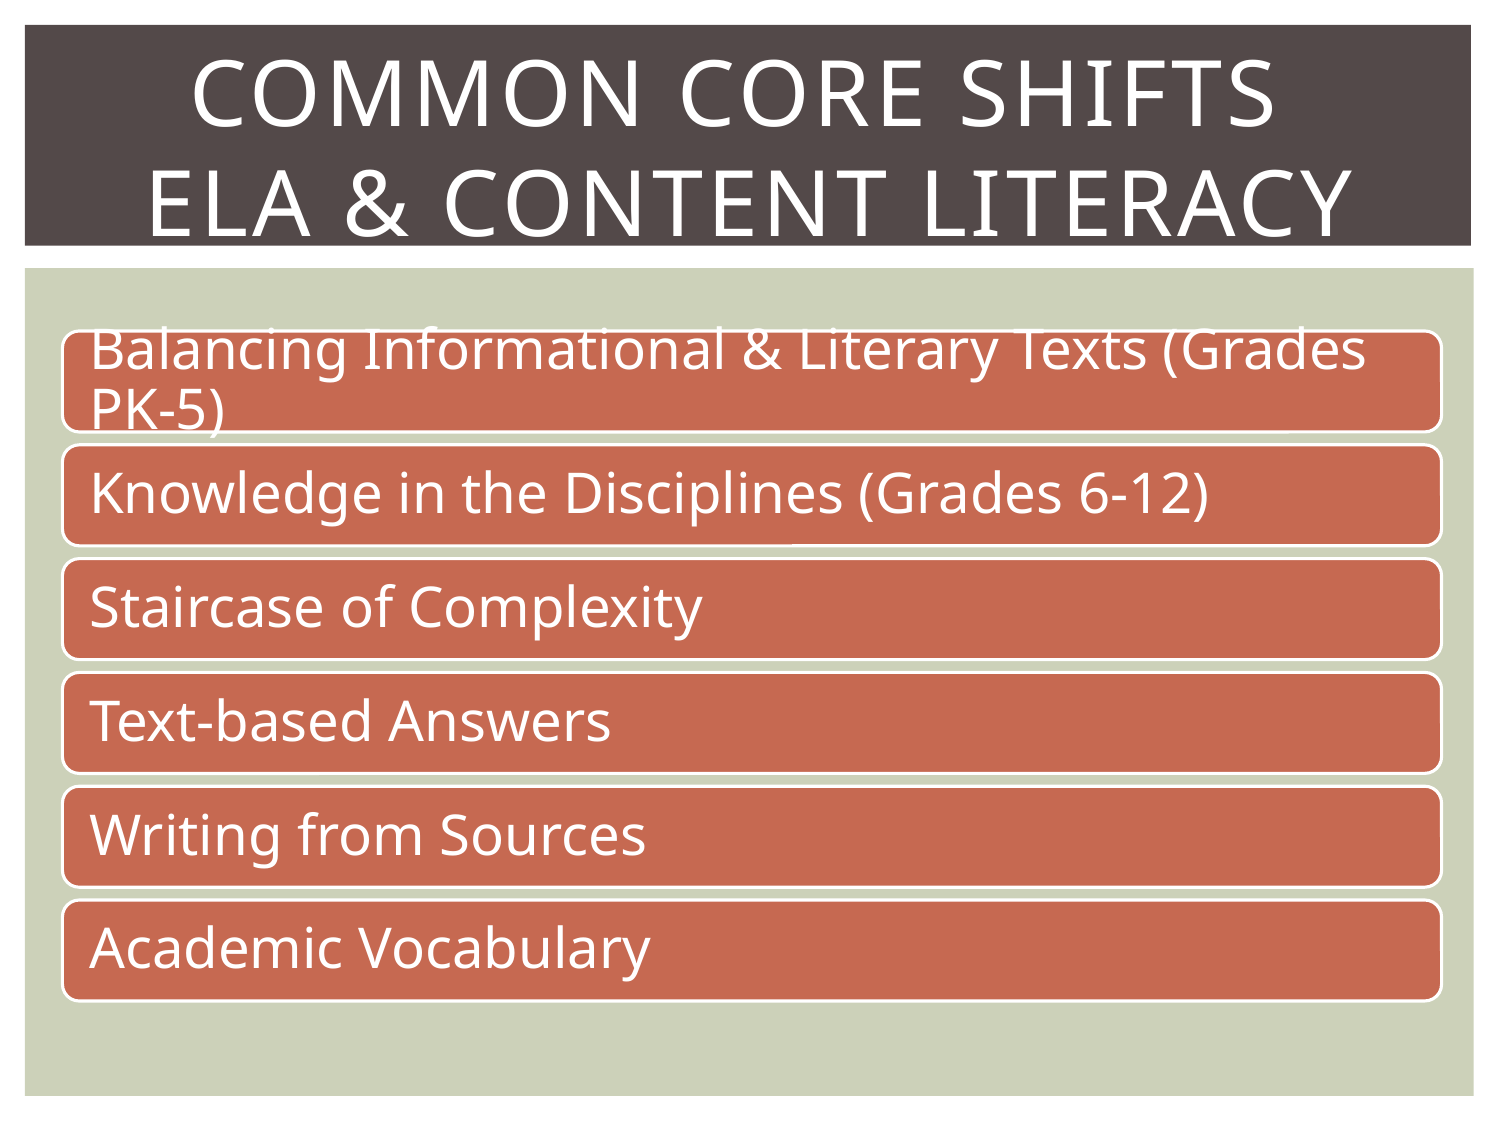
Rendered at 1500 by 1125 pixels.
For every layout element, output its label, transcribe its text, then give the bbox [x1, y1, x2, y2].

title Common Core Shifts ELA & Content Literacy [62, 58, 1438, 232]
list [62, 281, 1442, 1051]
